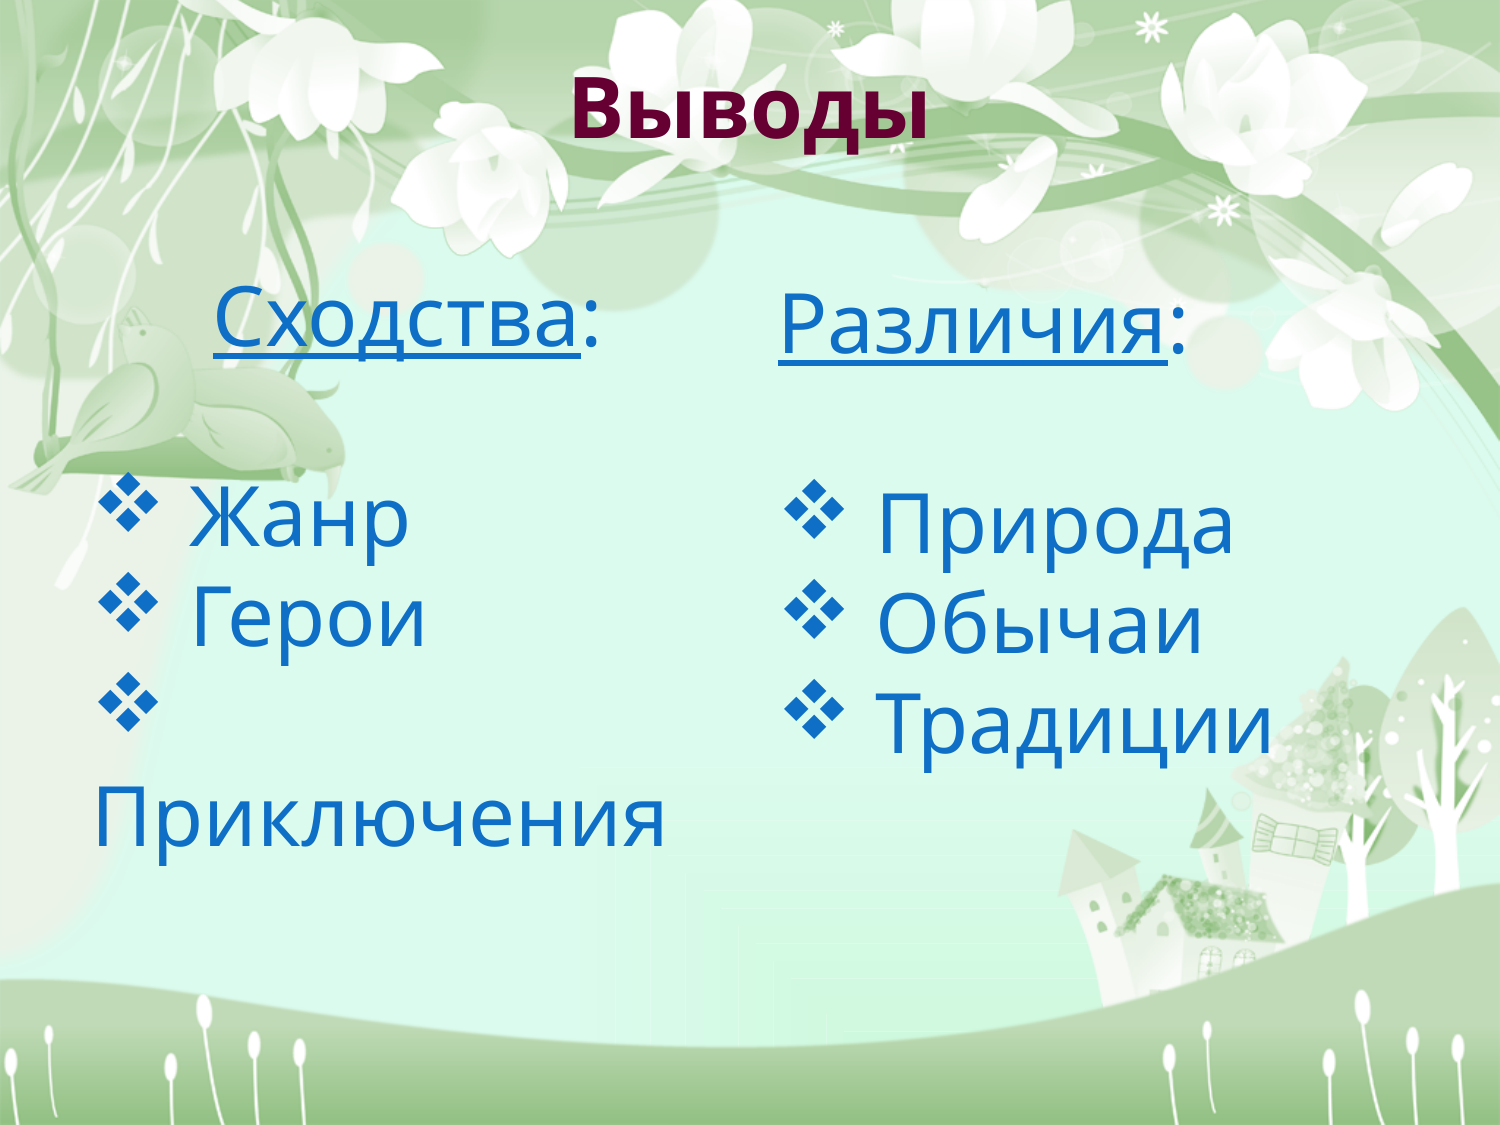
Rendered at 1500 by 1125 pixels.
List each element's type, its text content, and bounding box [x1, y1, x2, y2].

title Выводы [75, 45, 1425, 233]
list Различия: Природа Обычаи Традиции [762, 262, 1425, 1005]
list Сходства: Жанр Герои Приключения [76, 255, 740, 998]
